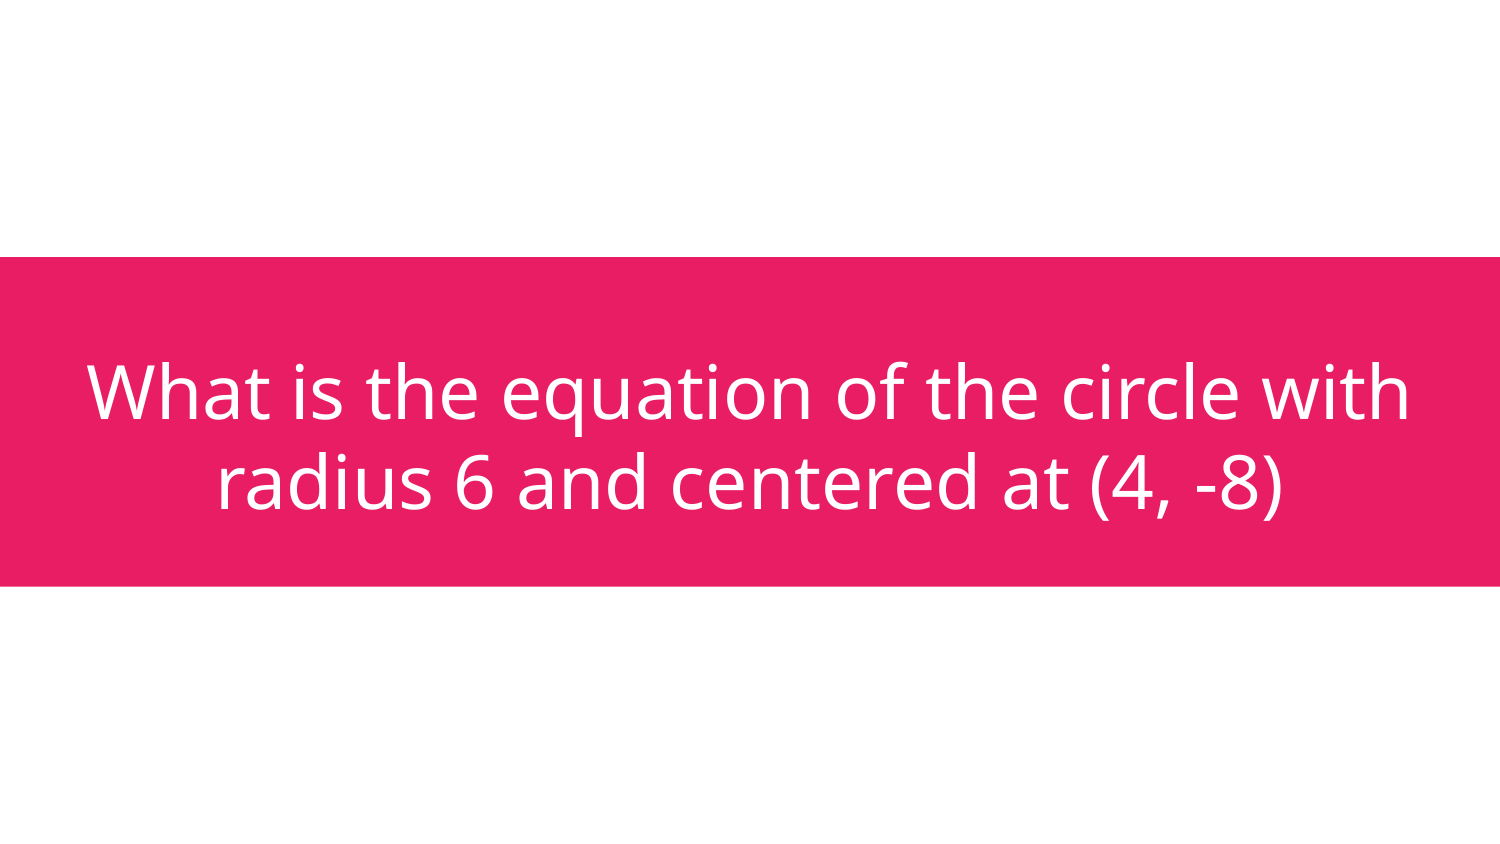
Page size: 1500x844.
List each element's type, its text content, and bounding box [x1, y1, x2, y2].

title What is the equation of the circle with radius 6 and centered at (4, -8) [70, 309, 1430, 559]
